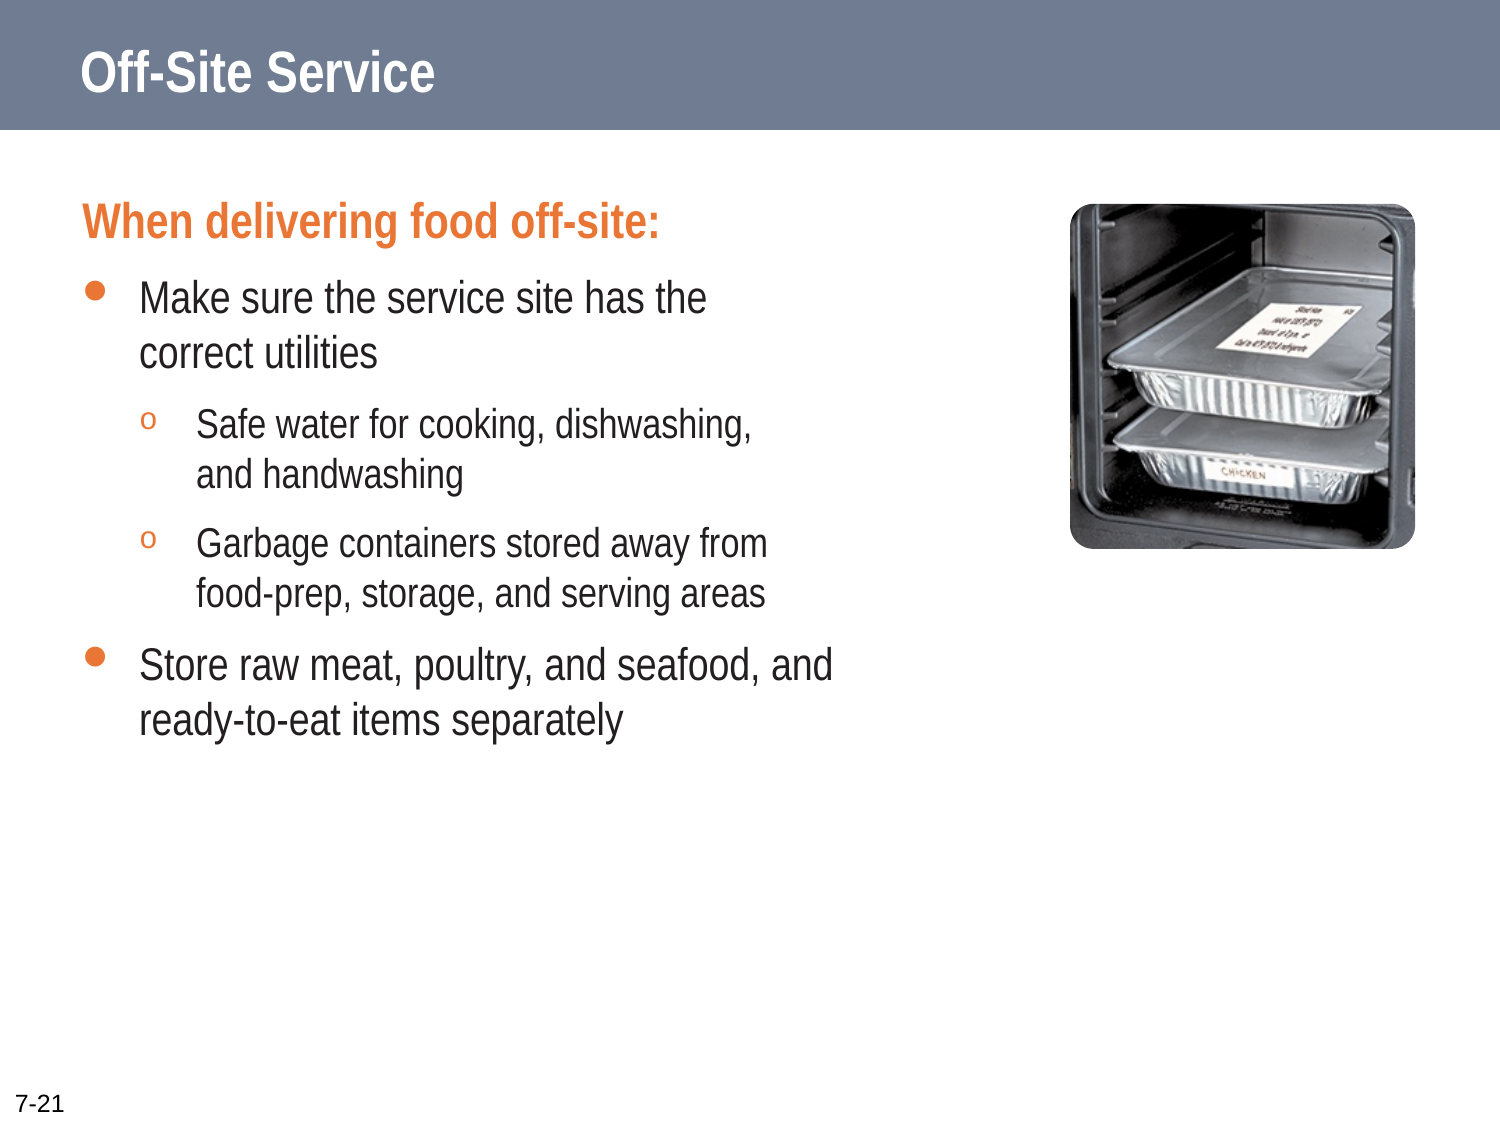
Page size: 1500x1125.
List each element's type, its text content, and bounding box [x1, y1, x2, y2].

picture [1069, 203, 1416, 550]
text_box 7-21 [0, 1080, 94, 1125]
title Off-Site Service [65, 26, 1429, 112]
list When delivering food off-site: Make sure the service site has the correct utilities Safe water for cooking, dishwashing, and handwashing Garbage containers stored away from food-prep, storage, and serving areas Store raw meat, poultry, and seafood, and ready-to-eat items separately [67, 187, 944, 1005]
